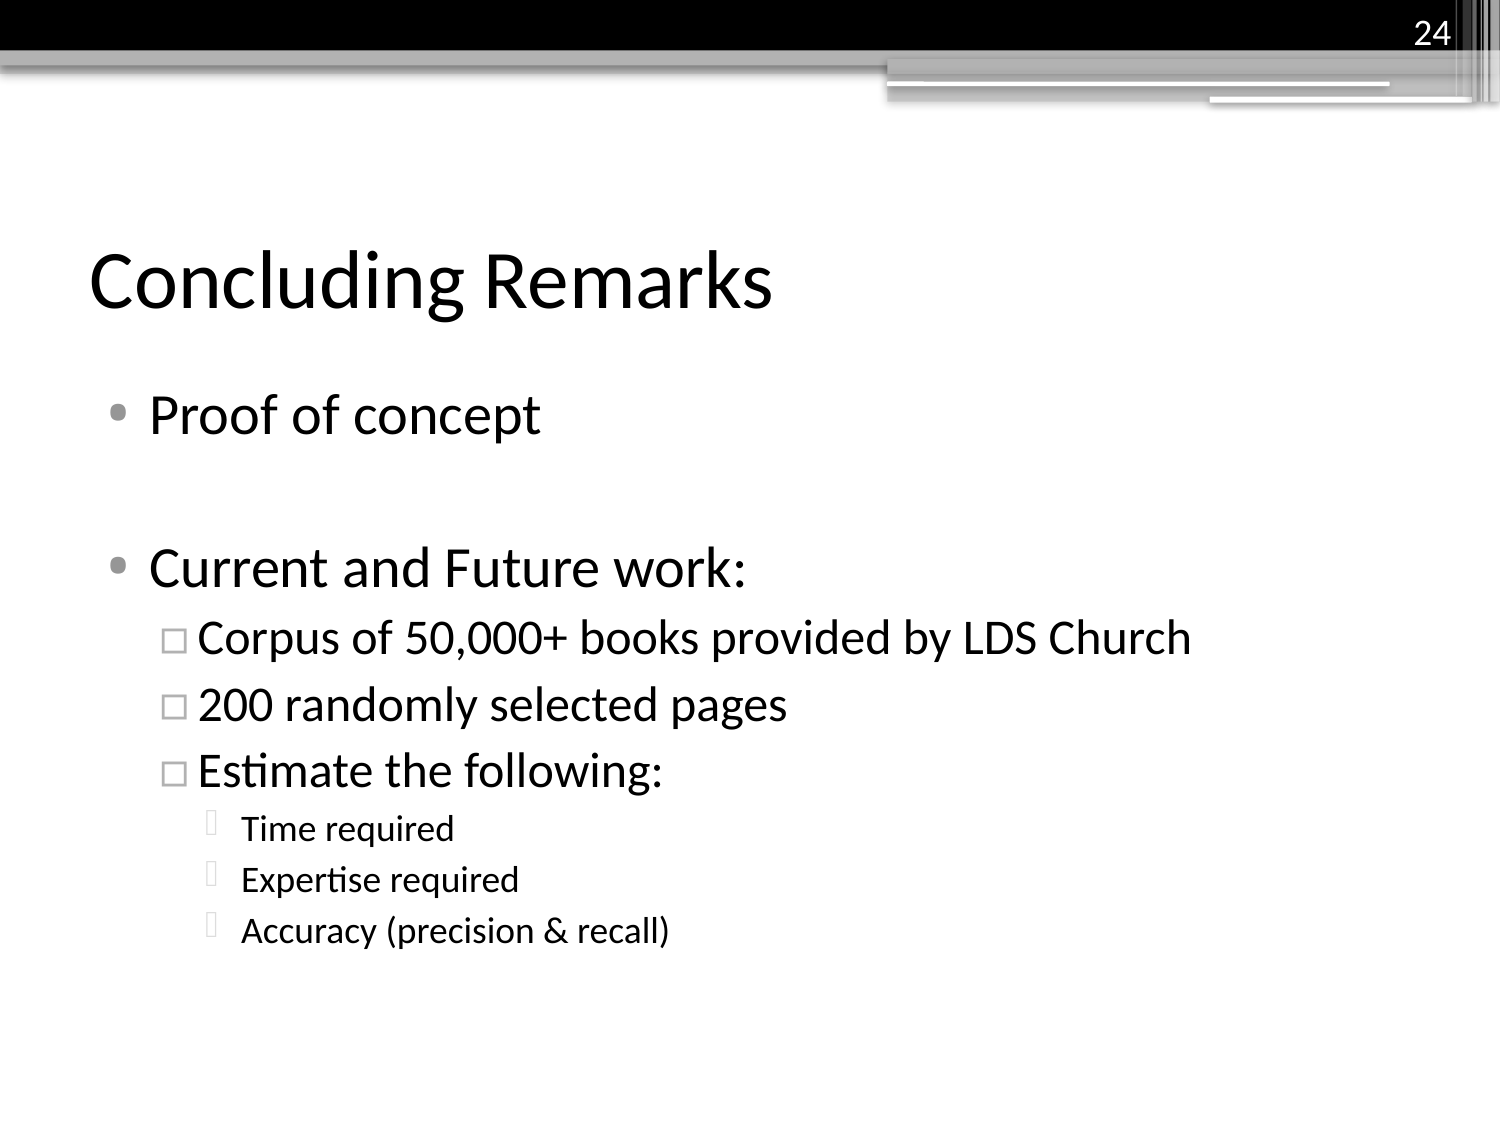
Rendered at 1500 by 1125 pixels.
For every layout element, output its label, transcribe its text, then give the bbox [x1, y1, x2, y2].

list Proof of concept Current and Future work: Corpus of 50,000+ books provided by LDS Church 200 randomly selected pages Estimate the following: Time required Expertise required Accuracy (precision & recall) [75, 368, 1425, 1079]
slide_number 24 [1341, 0, 1466, 61]
title Concluding Remarks [75, 187, 1425, 363]
